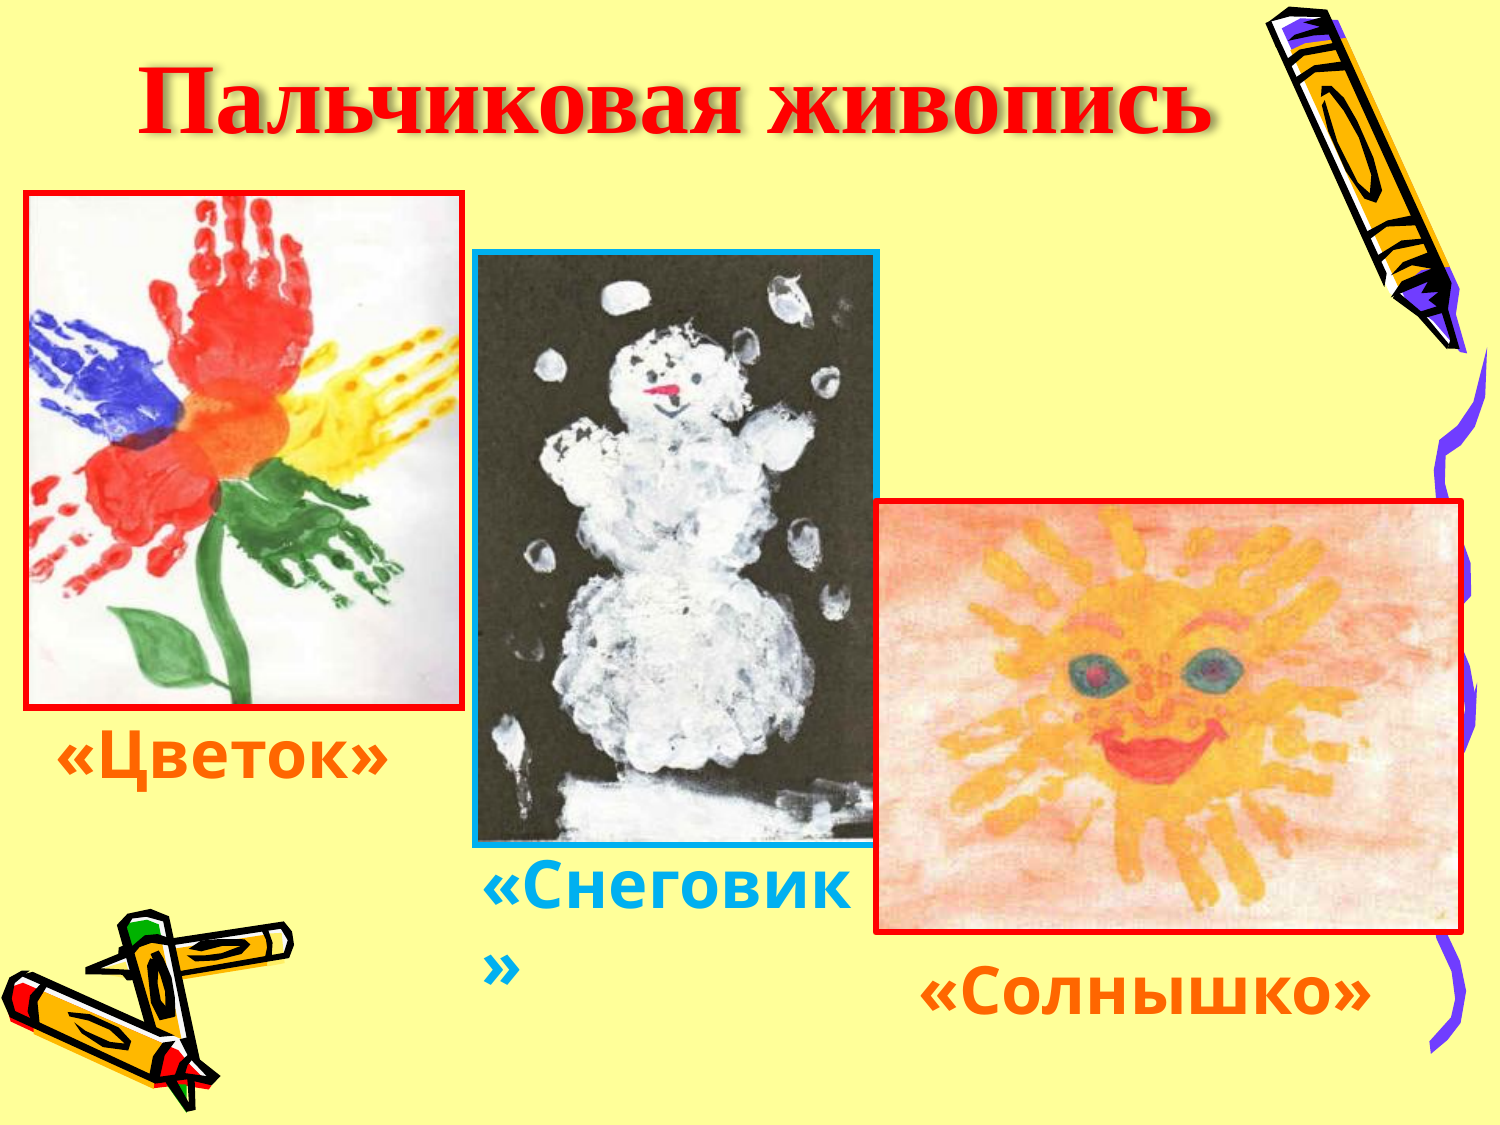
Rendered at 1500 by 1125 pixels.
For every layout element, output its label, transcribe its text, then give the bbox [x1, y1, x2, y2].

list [478, 255, 874, 842]
text_box «Снеговик» [466, 834, 893, 1009]
title Пальчиковая живопись [112, 24, 1240, 162]
text_box «Солнышко» [903, 940, 1424, 1036]
text_box «Цветок» [41, 712, 408, 799]
picture [878, 503, 1459, 930]
picture [29, 196, 459, 705]
